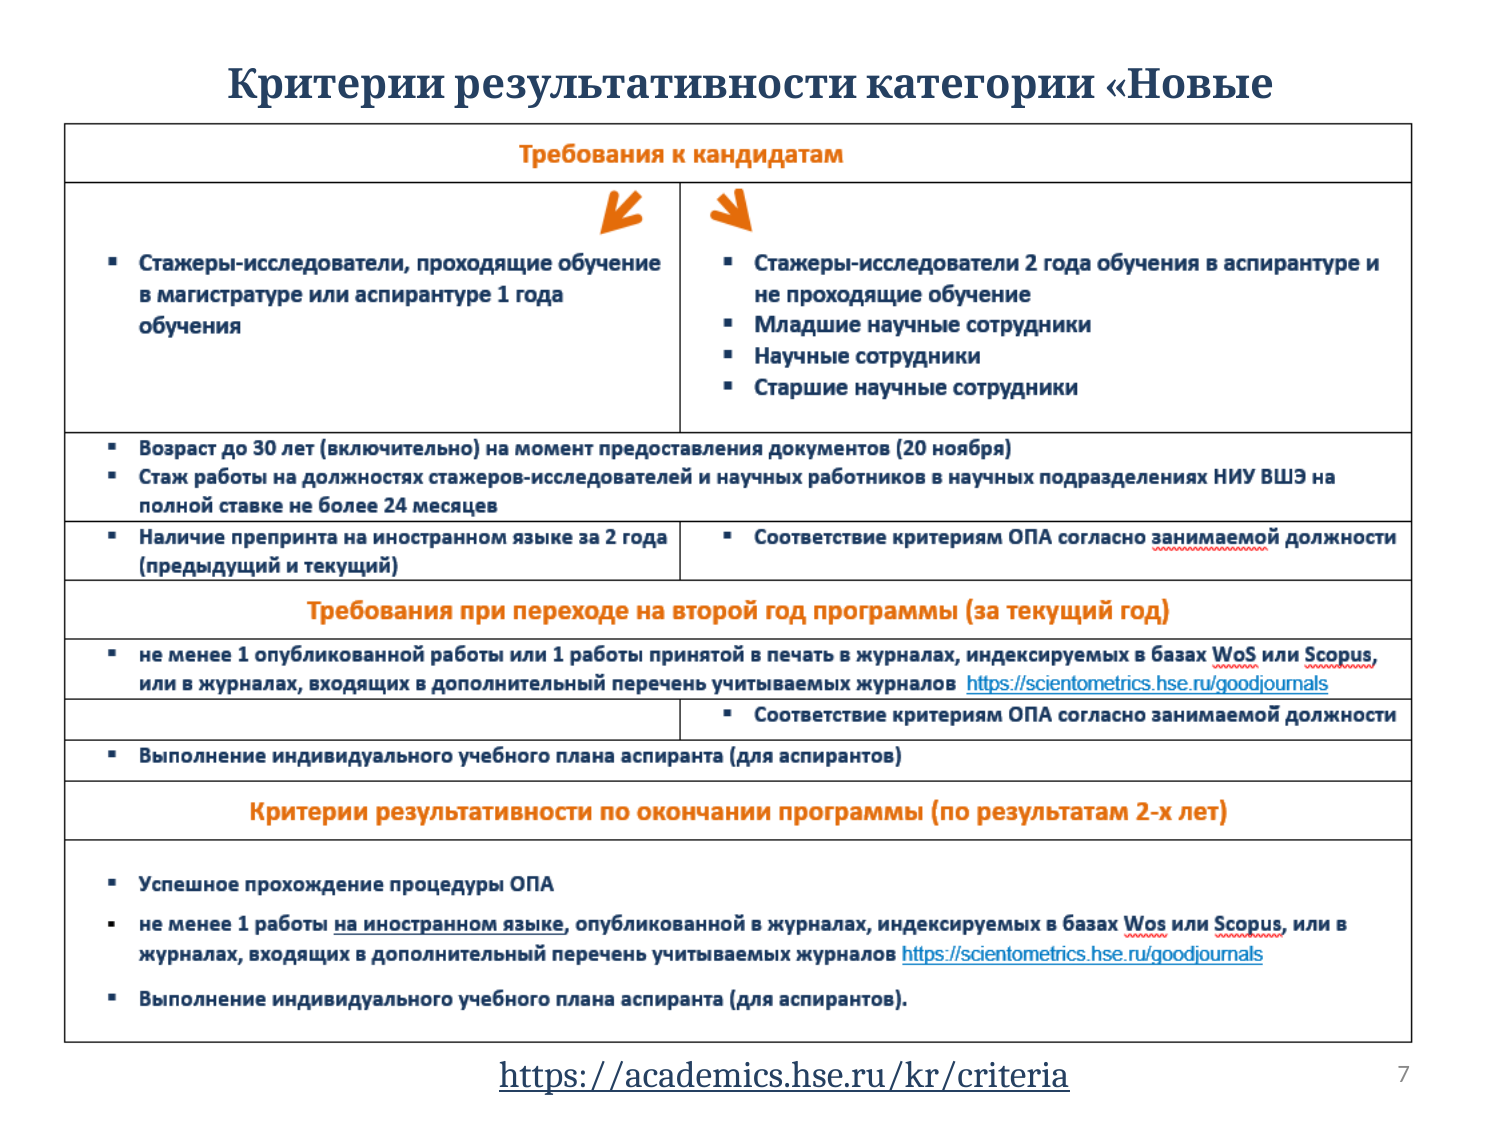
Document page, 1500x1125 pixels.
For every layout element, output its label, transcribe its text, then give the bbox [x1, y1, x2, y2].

picture [52, 110, 1426, 1059]
text_box https://academics.hse.ru/kr/criteria [451, 1067, 1118, 1103]
slide_number 7 [1118, 1066, 1425, 1103]
table_header Критерии результативности категории «Новые исследователи» [77, 62, 1425, 110]
